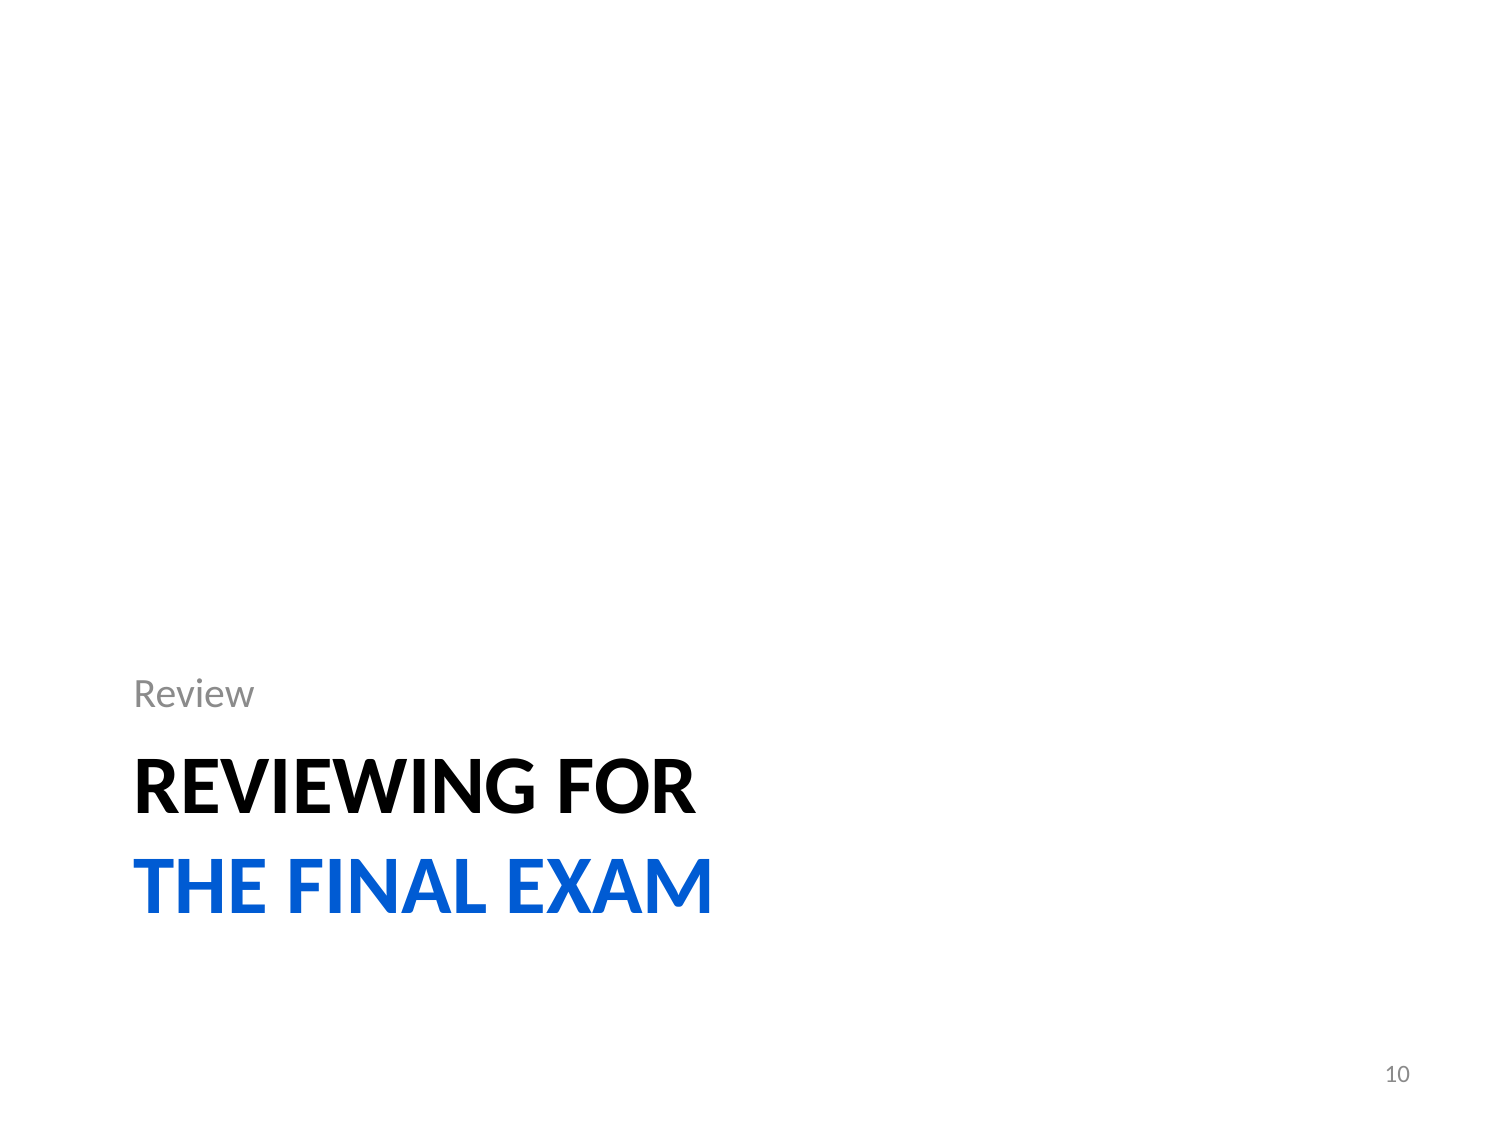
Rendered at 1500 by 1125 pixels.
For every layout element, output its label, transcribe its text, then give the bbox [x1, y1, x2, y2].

list Review [118, 476, 1394, 723]
slide_number 10 [1074, 1042, 1425, 1103]
title Reviewing for The final exam [118, 723, 1394, 947]
